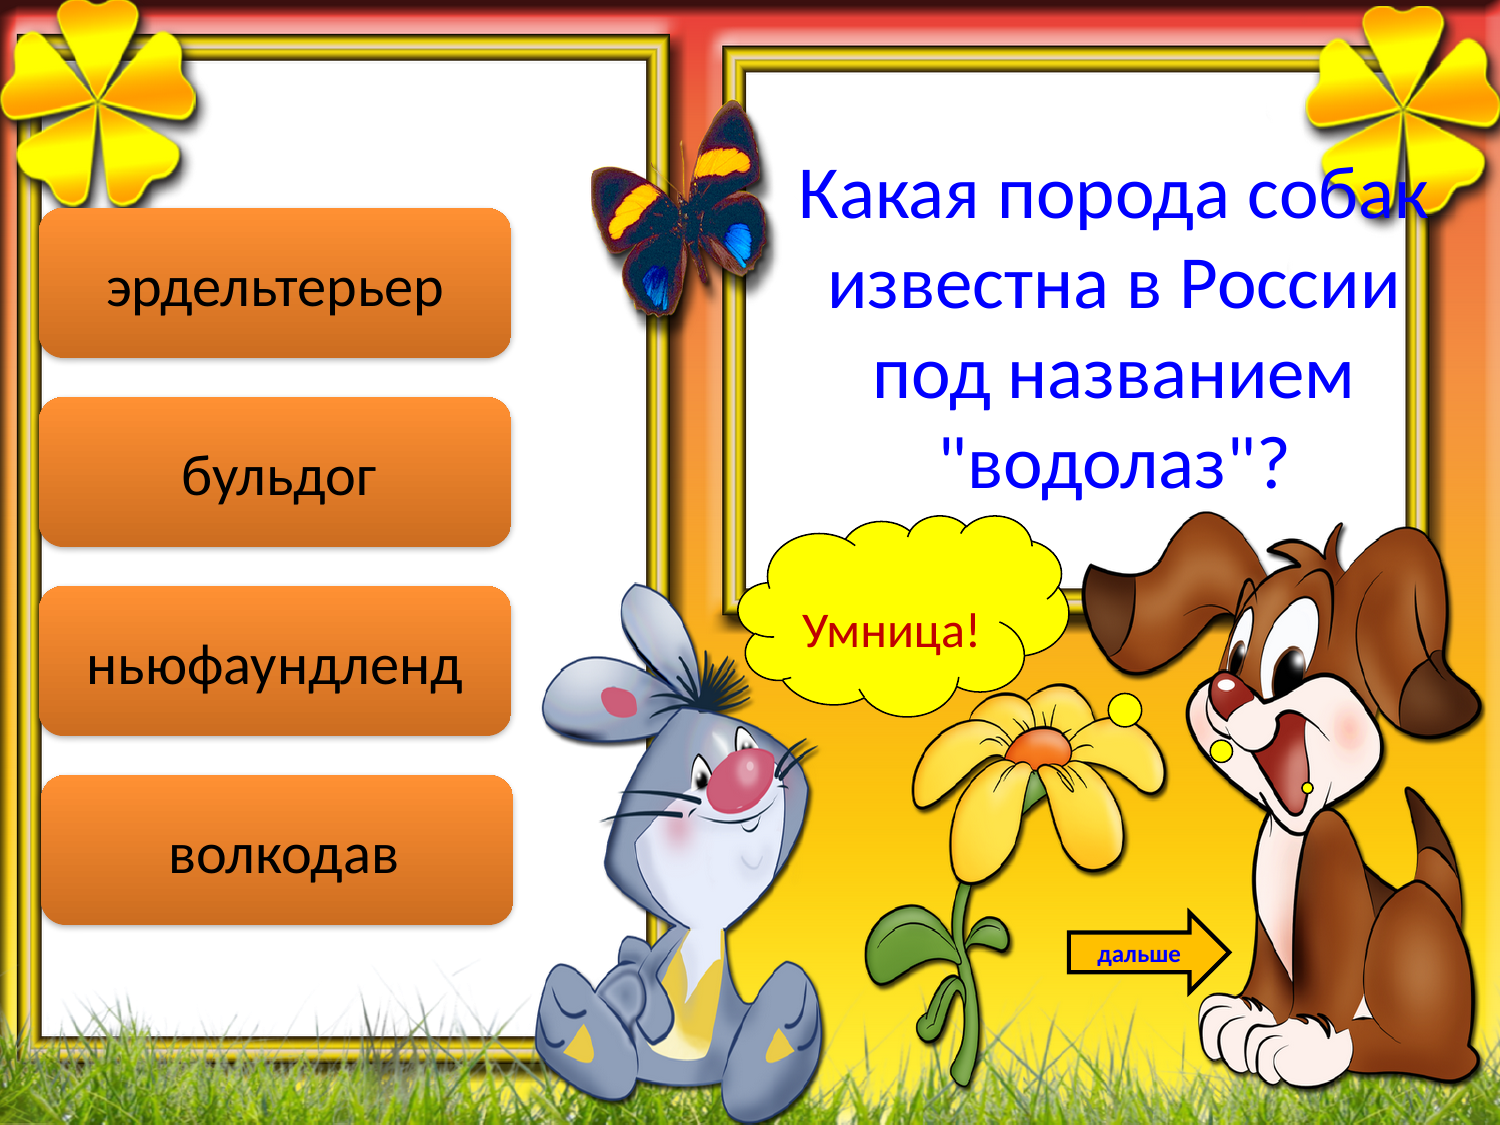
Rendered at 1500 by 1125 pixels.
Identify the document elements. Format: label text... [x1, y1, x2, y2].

text_box бульдог [38, 397, 512, 548]
text_box Умница! [1210, 740, 1233, 763]
picture [0, 0, 1500, 1125]
text_box волкодав [40, 775, 514, 926]
text_box Умница! [737, 515, 1069, 717]
text_box Какая порода собак известна в России под названием "водолаз"? [777, 136, 1451, 512]
text_box эрдельтерьер [38, 208, 512, 359]
text_box дальше [1068, 912, 1230, 993]
text_box ньюфаундленд [38, 586, 512, 737]
text_box Умница! [1301, 782, 1314, 794]
text_box Умница! [1108, 693, 1142, 727]
